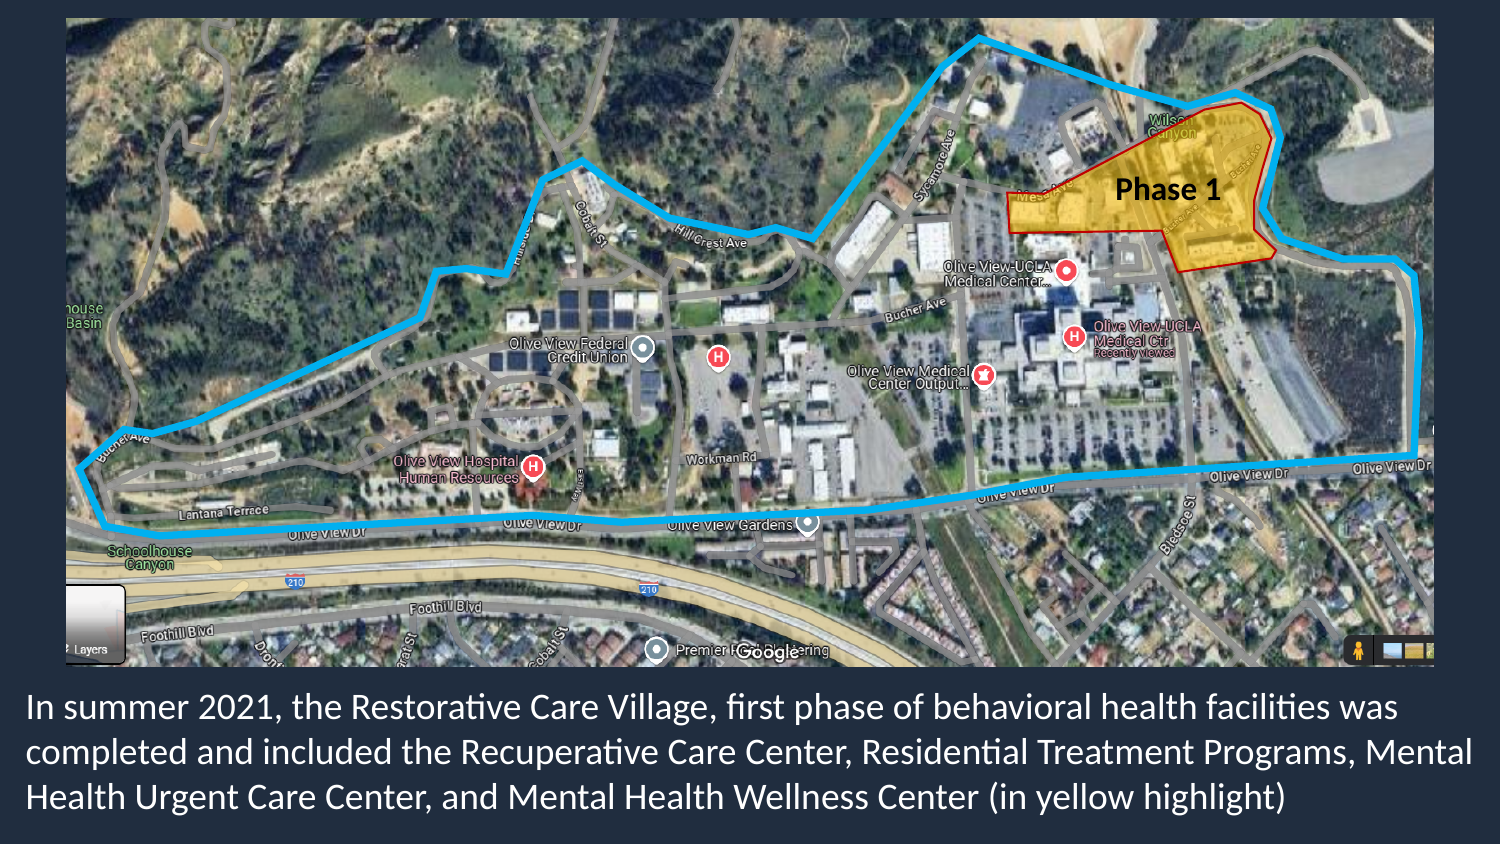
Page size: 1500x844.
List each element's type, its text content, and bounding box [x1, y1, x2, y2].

text_box In summer 2021, the Restorative Care Village, first phase of behavioral health facilities was completed and included the Recuperative Care Center, Residential Treatment Programs, Mental Health Urgent Care Center, and Mental Health Wellness Center (in yellow highlight) [10, 700, 1500, 799]
picture [66, 18, 1434, 667]
